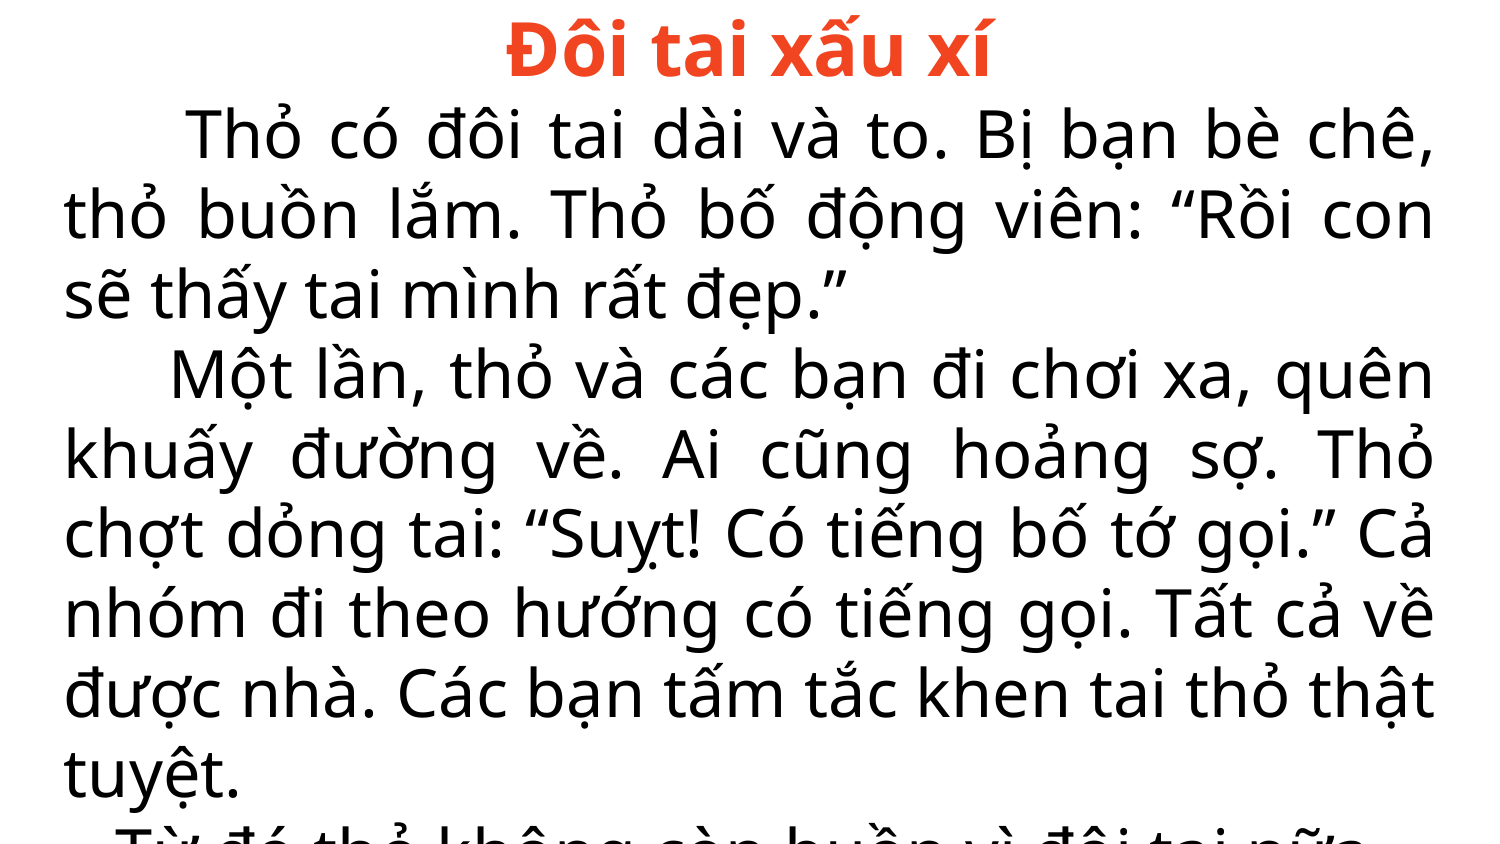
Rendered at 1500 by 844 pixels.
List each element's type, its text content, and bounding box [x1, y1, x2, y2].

text_box Đôi tai xấu xí Thỏ có đôi tai dài và to. Bị bạn bè chê, thỏ buồn lắm. Thỏ bố động viên: “Rồi con sẽ thấy tai mình rất đẹp.” Một lần, thỏ và các bạn đi chơi xa, quên khuấy đường về. Ai cũng hoảng sợ. Thỏ chợt dỏng tai: “Suỵt! Có tiếng bố tớ gọi.” Cả nhóm đi theo hướng có tiếng gọi. Tất cả về được nhà. Các bạn tấm tắc khen tai thỏ thật tuyệt. Từ đó thỏ không còn buồn vì đôi tai nữa. [0, 0, 1500, 844]
